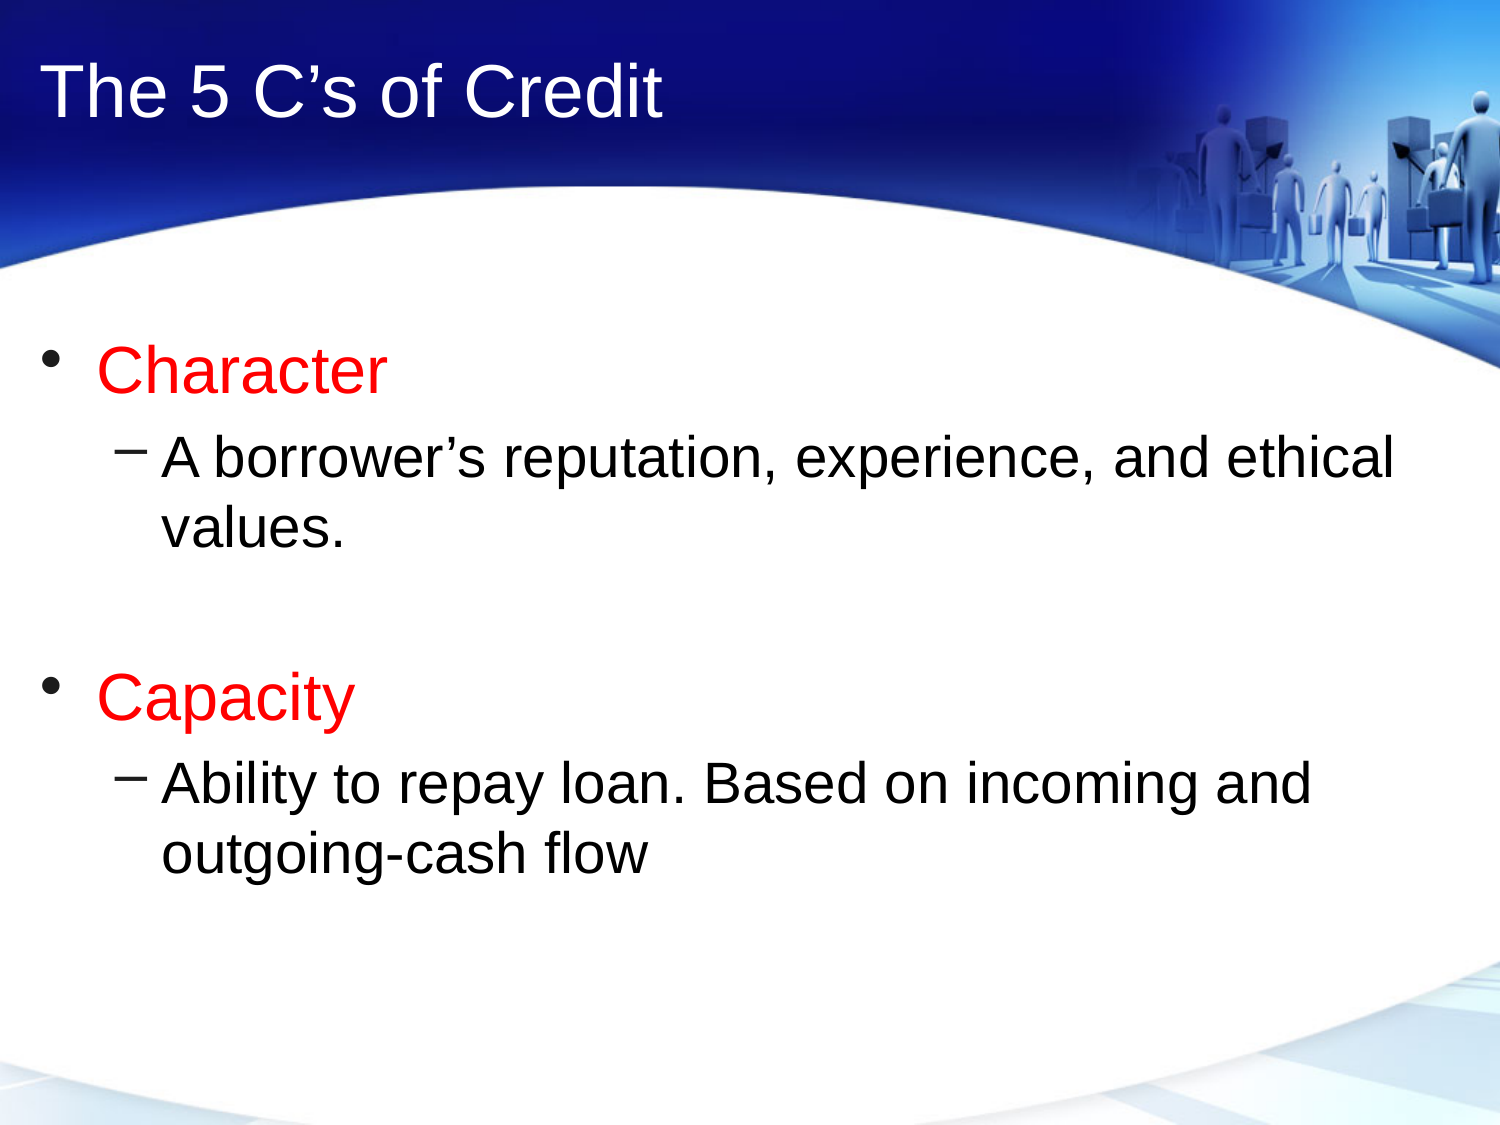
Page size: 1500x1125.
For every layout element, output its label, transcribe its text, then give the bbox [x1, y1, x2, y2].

title The 5 C’s of Credit [24, 37, 1201, 138]
list Character A borrower’s reputation, experience, and ethical values. Capacity Ability to repay loan. Based on incoming and outgoing-cash flow [24, 319, 1466, 1076]
picture [0, 0, 1500, 1125]
